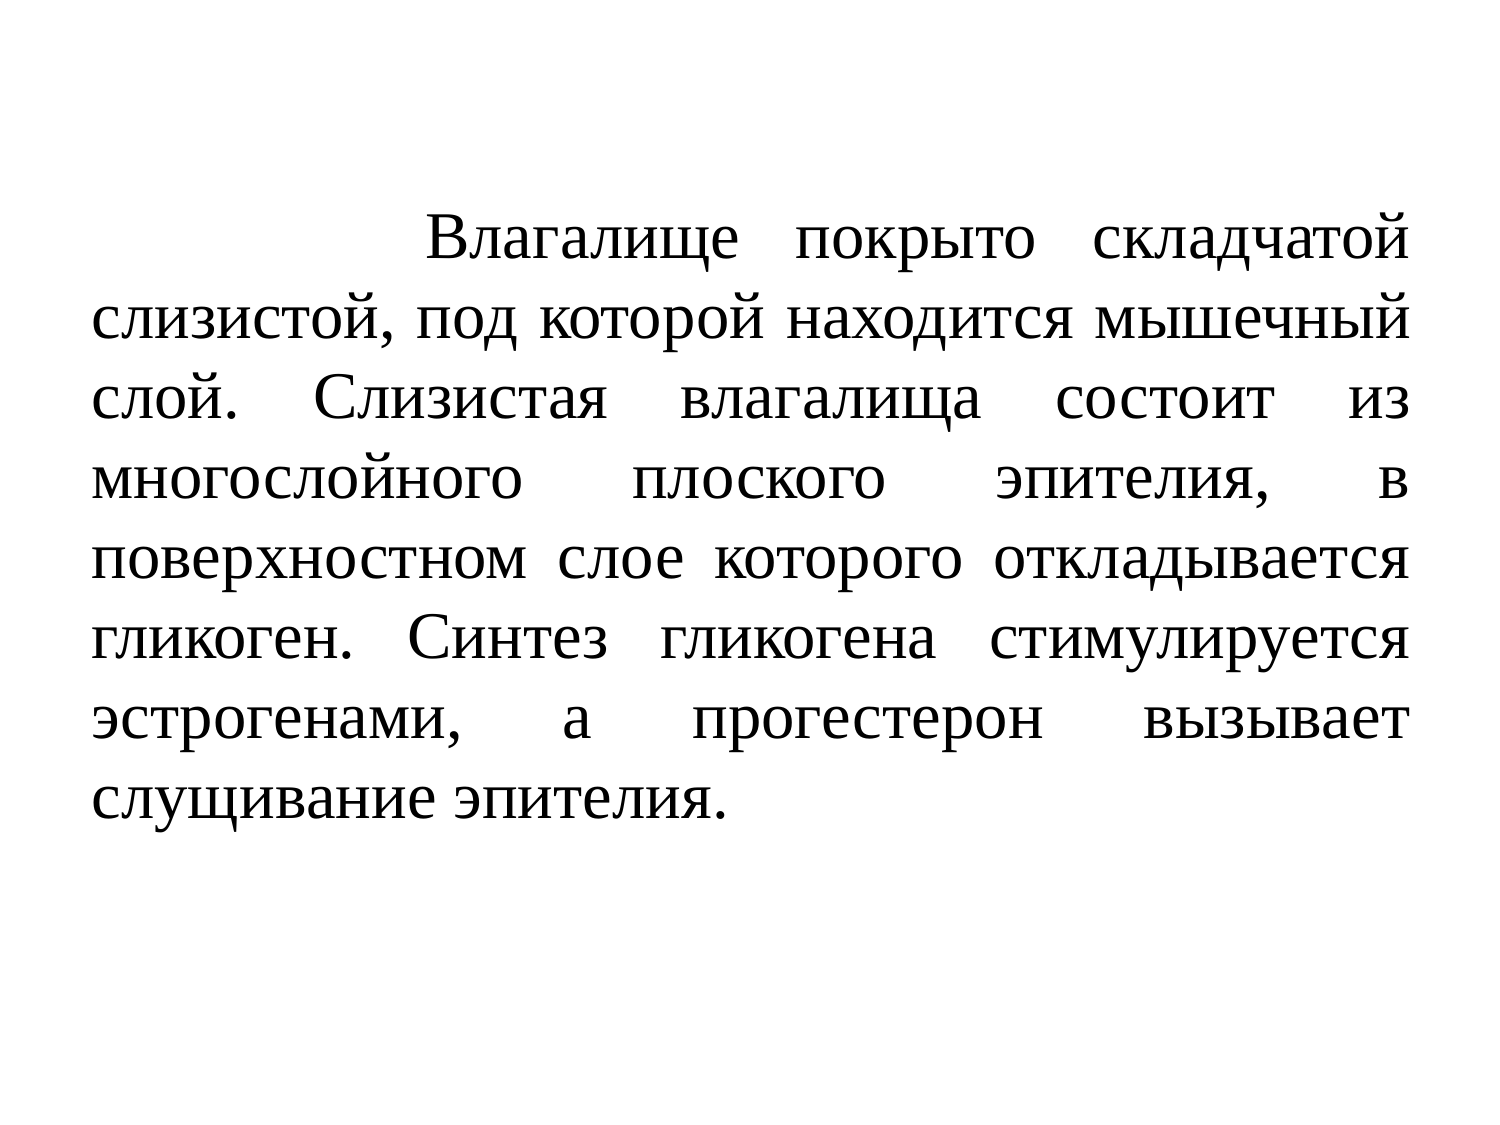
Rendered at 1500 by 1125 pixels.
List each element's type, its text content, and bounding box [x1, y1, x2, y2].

list Влагалище покрыто складчатой слизистой, под кото­рой находится мышечный слой. Слизистая влагалища состоит из многослойного плоского эпителия, в поверхностном слое которого откладывается гликоген. Синтез гликогена стимулируется эстрогенами, а прогестерон вызывает слущивание эпителия. [76, 184, 1427, 927]
